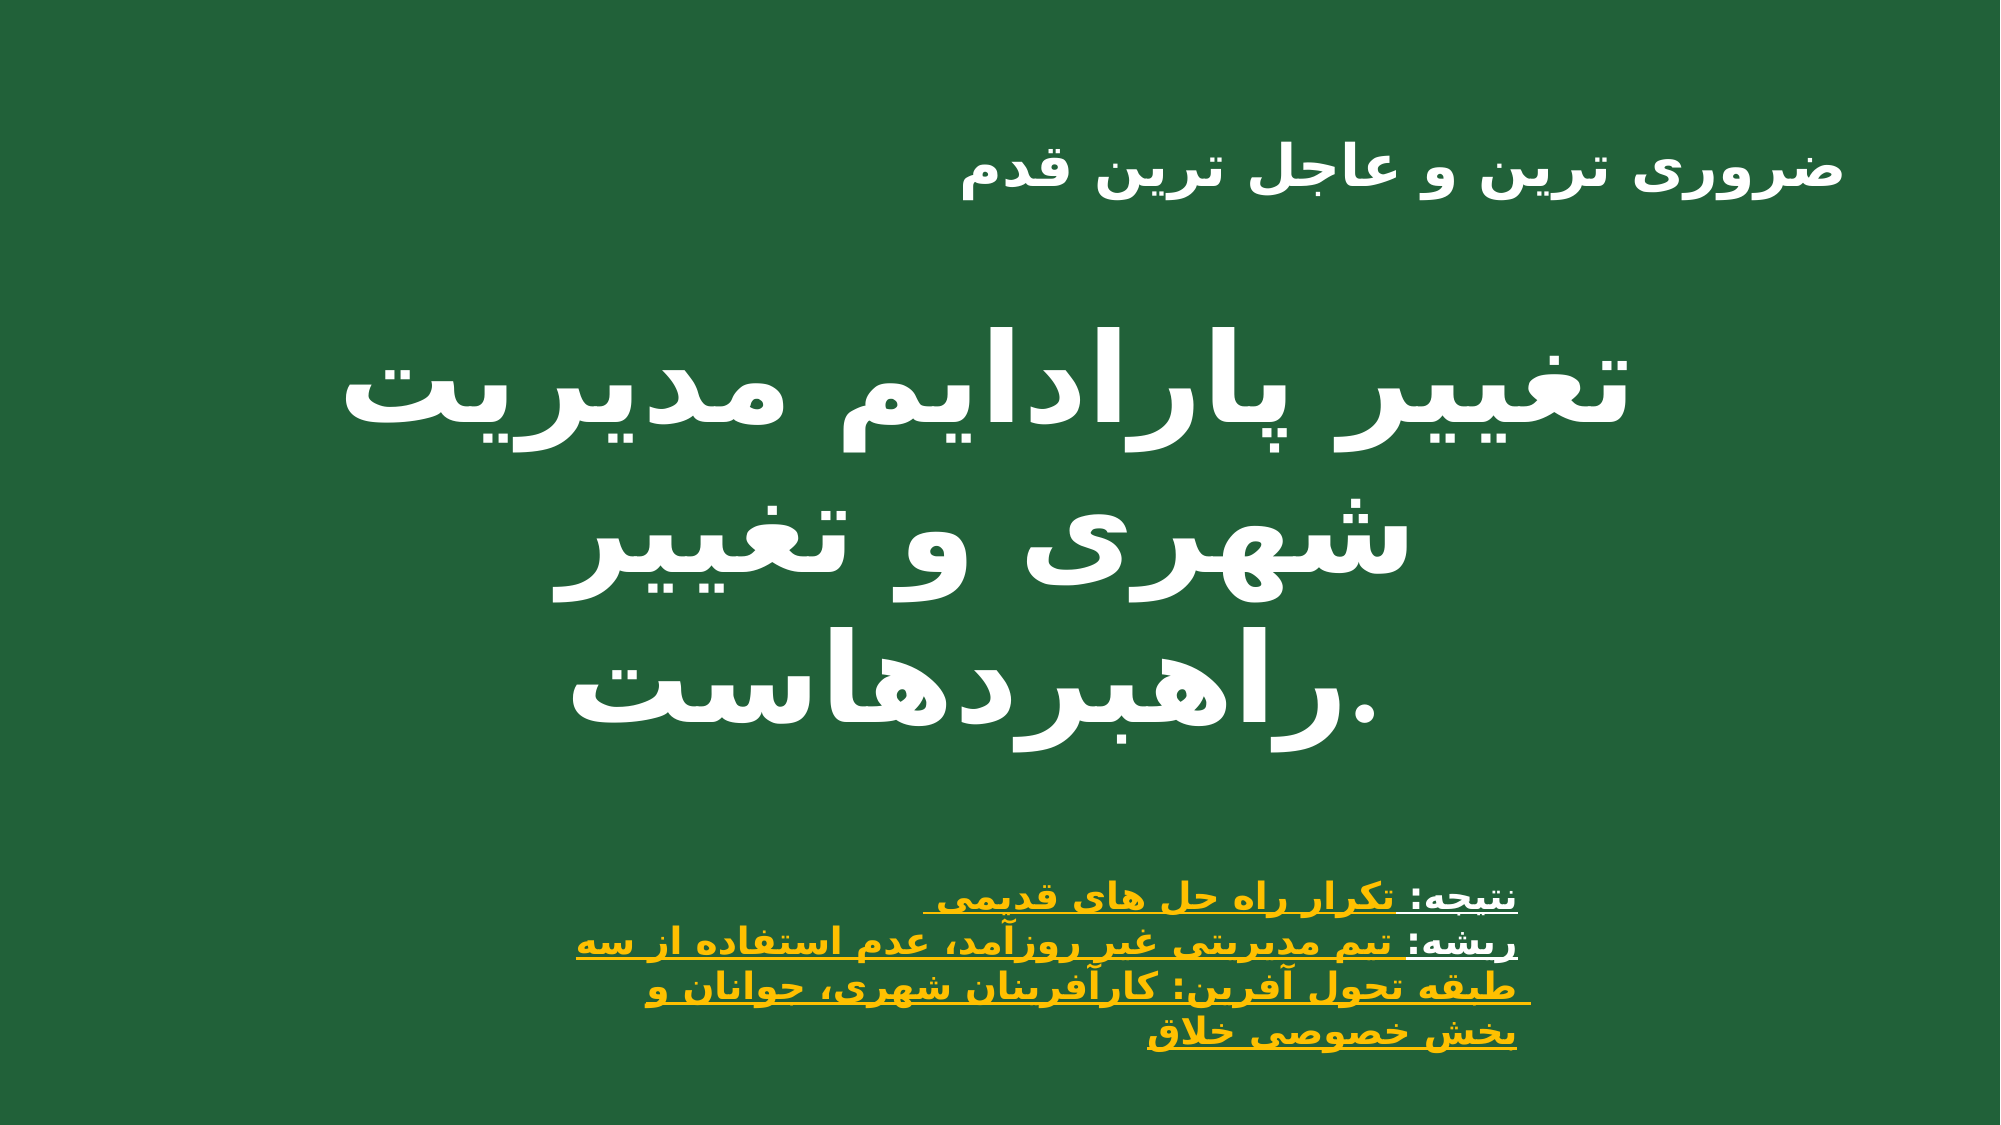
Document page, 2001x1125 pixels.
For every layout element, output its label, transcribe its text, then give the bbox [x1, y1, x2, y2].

text_box نتیجه: تکرار راه حل های قدیمی ریشه: تیم مدیریتی غیر روزآمد، عدم استفاده از سه طبقه تحول آفرین: کارآفرینان شهری، جوانان و بخش خصوصی خلاق [532, 864, 1533, 1105]
title ضروری ترین و عاجل ترین قدم [137, 59, 1863, 278]
text_box تغییر پارادایم مدیریت شهری و تغییر راهبردهاست. [198, 289, 1778, 755]
